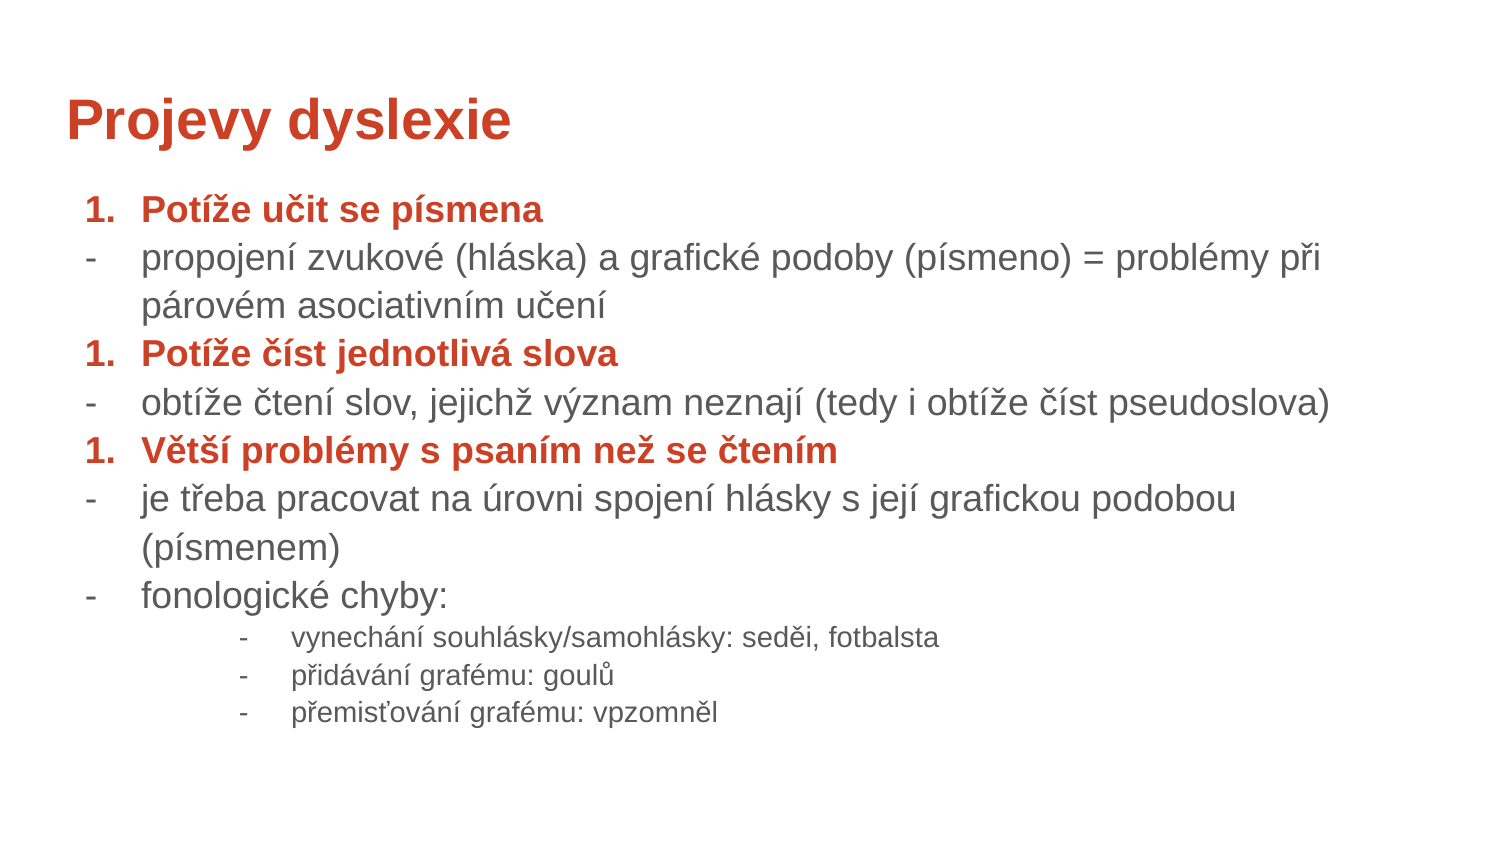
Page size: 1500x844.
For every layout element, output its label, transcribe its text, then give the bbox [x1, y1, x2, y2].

title Projevy dyslexie [51, 72, 1449, 166]
list Potíže učit se písmena propojení zvukové (hláska) a grafické podoby (písmeno) = problémy při párovém asociativním učení Potíže číst jednotlivá slova obtíže čtení slov, jejichž význam neznají (tedy i obtíže číst pseudoslova) Větší problémy s psaním než se čtením je třeba pracovat na úrovni spojení hlásky s její grafickou podobou (písmenem) fonologické chyby: vynechání souhlásky/samohlásky: seděi, fotbalsta přidávání grafému: goulů přemisťování grafému: vpzomněl [51, 166, 1449, 844]
